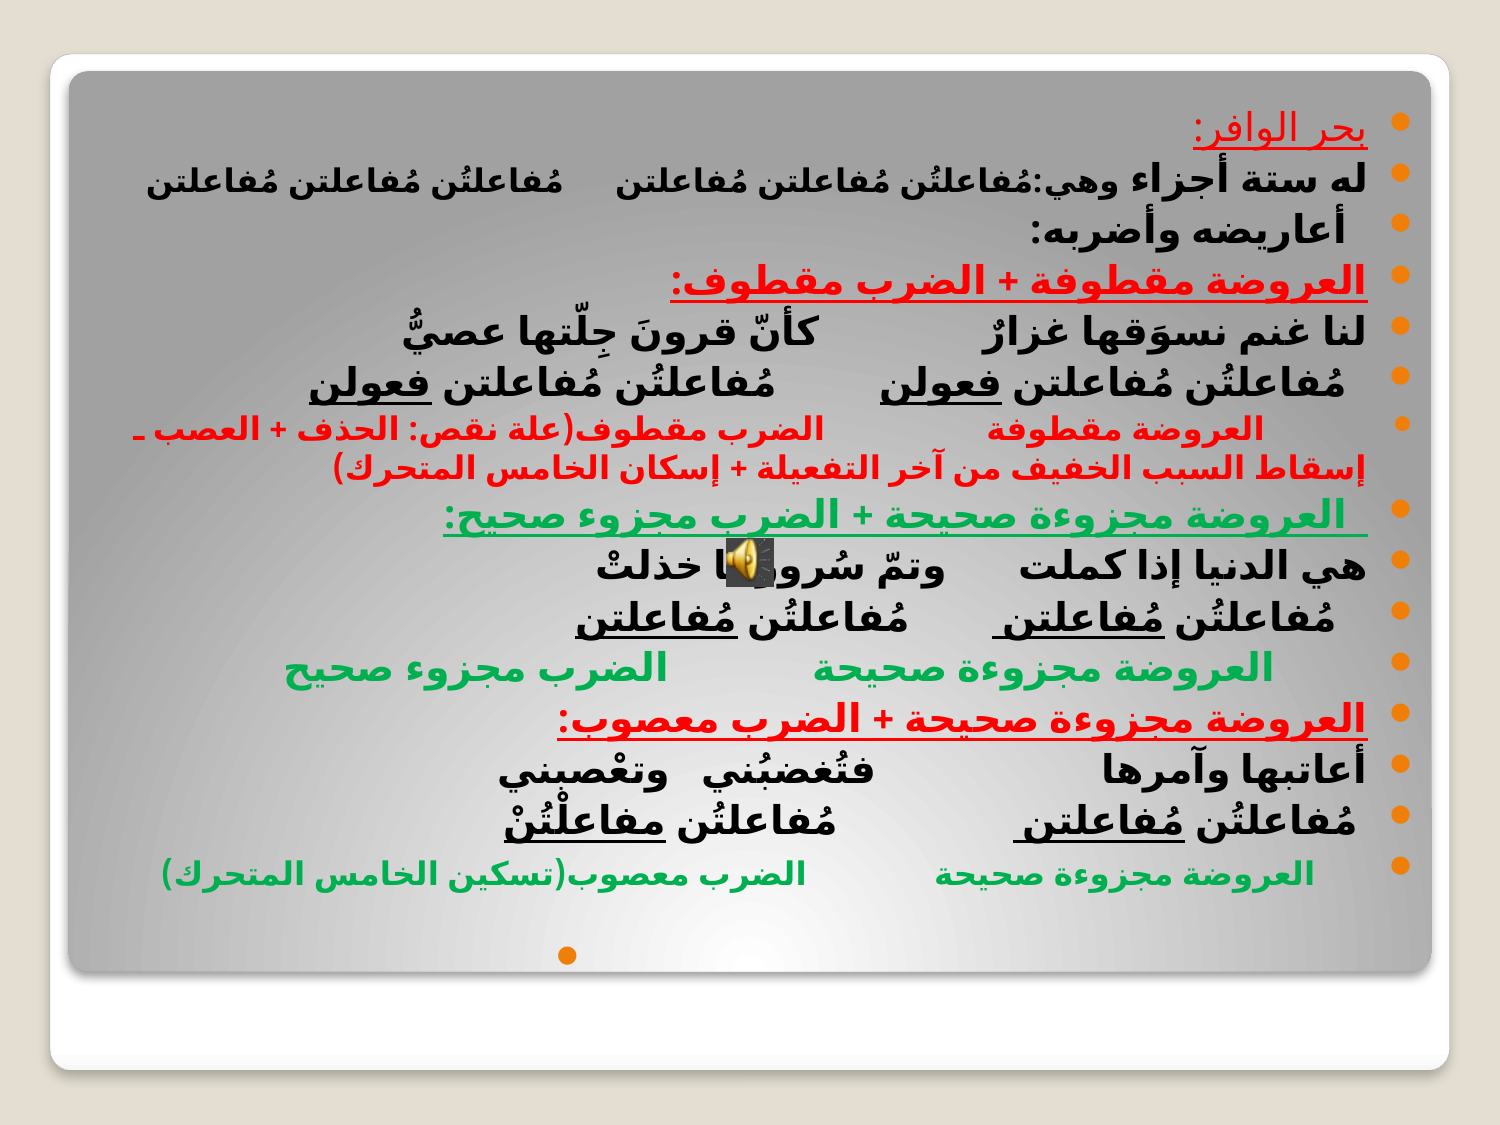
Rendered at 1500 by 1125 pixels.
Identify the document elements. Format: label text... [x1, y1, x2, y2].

list بحر الوافر: له ستة أجزاء وهي:مُفاعلتُن مُفاعلتن مُفاعلتن مُفاعلتُن مُفاعلتن مُفاعلتن أعاريضه وأضربه: العروضة مقطوفة + الضرب مقطوف: لنا غنم نسوَقها غزارٌ كأنّ قرونَ جِلّتها عصيُّ مُفاعلتُن مُفاعلتن فعولن مُفاعلتُن مُفاعلتن فعولن العروضة مقطوفة الضرب مقطوف(علة نقص: الحذف + العصب ـ إسقاط السبب الخفيف من آخر التفعيلة + إسكان الخامس المتحرك) العروضة مجزوءة صحيحة + الضرب مجزوء صحيح: هي الدنيا إذا كملت وتمّ سُرورها خذلتْ مُفاعلتُن مُفاعلتن مُفاعلتُن مُفاعلتن العروضة مجزوءة صحيحة الضرب مجزوء صحيح العروضة مجزوءة صحيحة + الضرب معصوب: أعاتبها وآمرها فتُغضبُني وتعْصبني مُفاعلتُن مُفاعلتن مُفاعلتُن مفاعلْتُنْ العروضة مجزوءة صحيحة الضرب معصوب(تسكين الخامس المتحرك) [82, 86, 1425, 997]
picture [724, 537, 776, 588]
